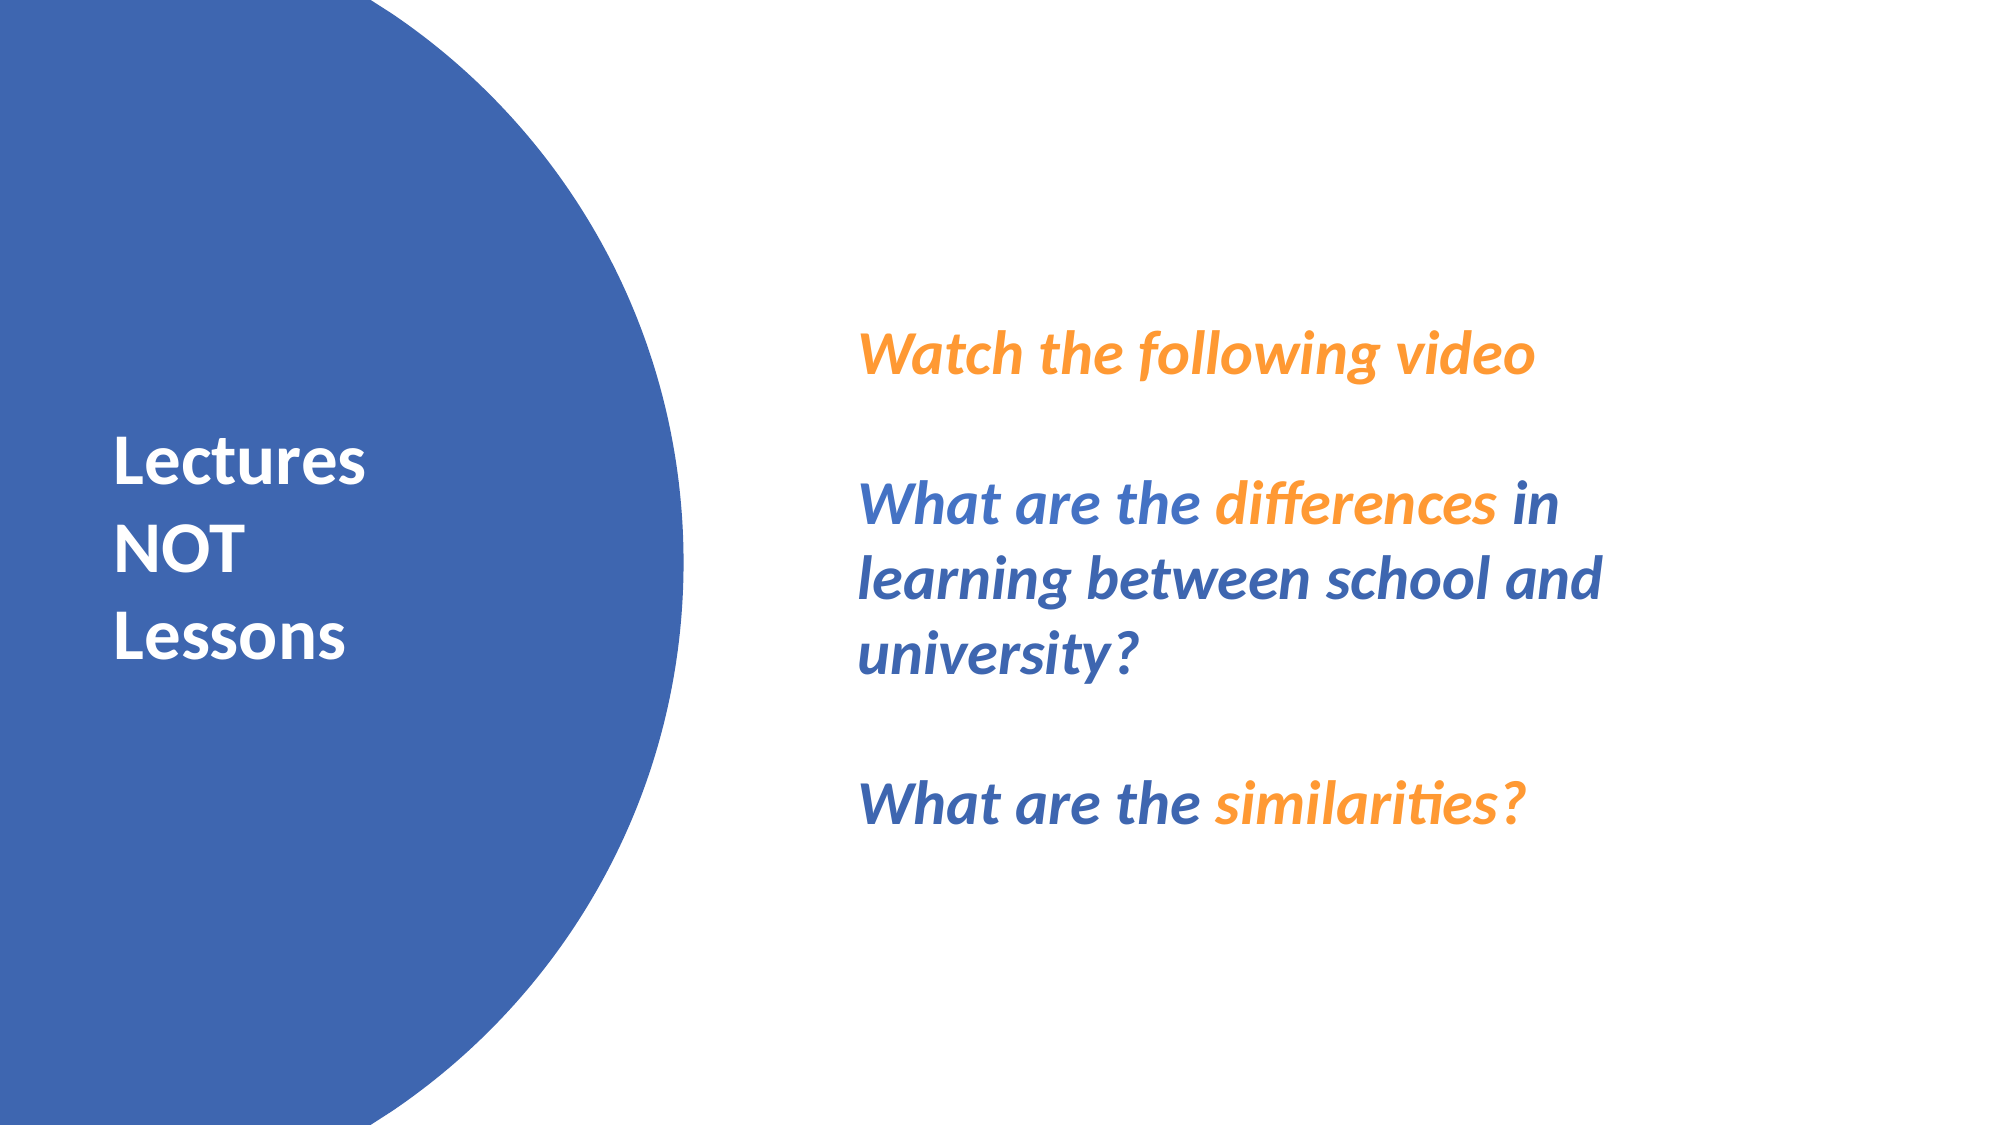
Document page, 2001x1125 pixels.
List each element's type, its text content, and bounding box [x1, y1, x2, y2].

text_box Watch the following video What are the differences in learning between school and university? What are the similarities? [842, 305, 1771, 880]
text_box Lectures NOT Lessons [98, 404, 558, 750]
text_box [0, 0, 684, 1125]
